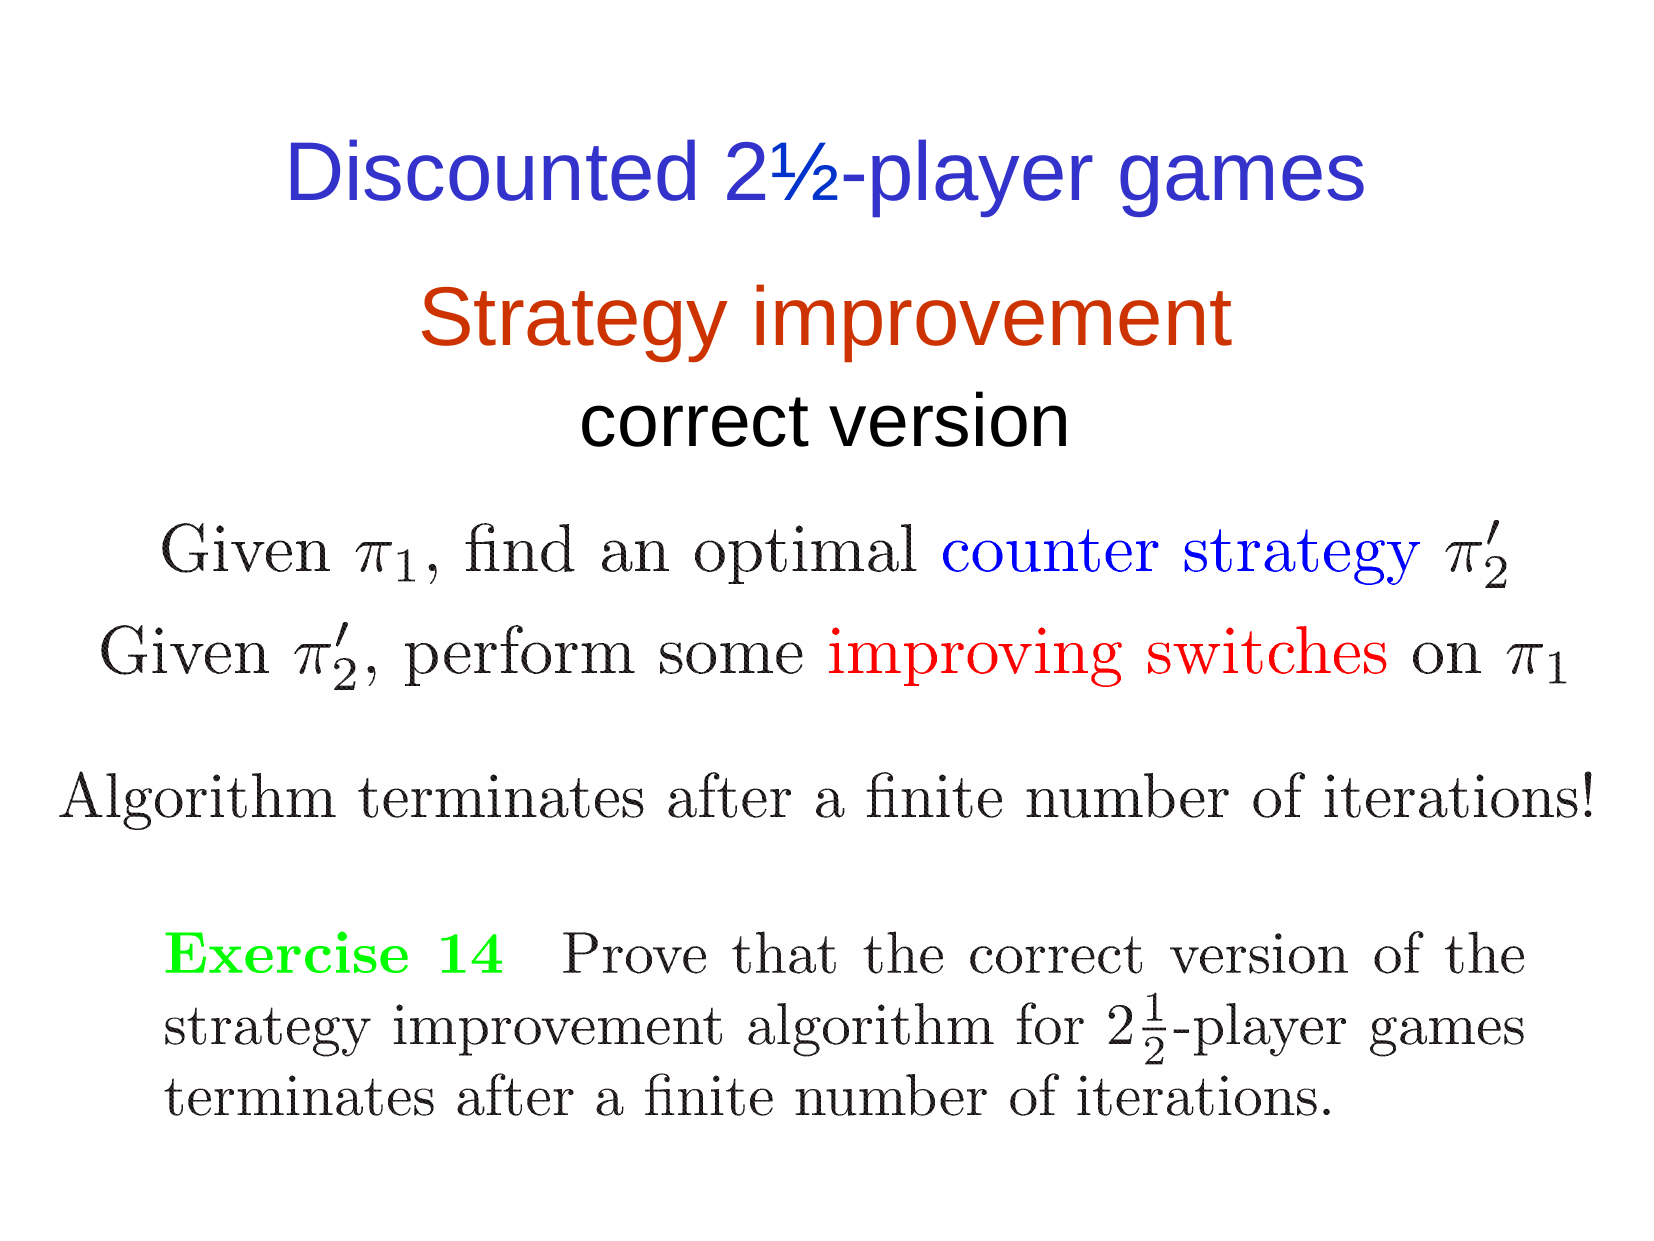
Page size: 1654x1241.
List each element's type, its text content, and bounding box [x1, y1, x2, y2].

picture [159, 927, 1526, 1117]
picture [160, 518, 1509, 593]
text_box Strategy improvement correct version [0, 284, 1653, 430]
picture [59, 767, 1592, 831]
text_box Discounted 2½-player games [0, 100, 1653, 246]
picture [98, 620, 1570, 696]
